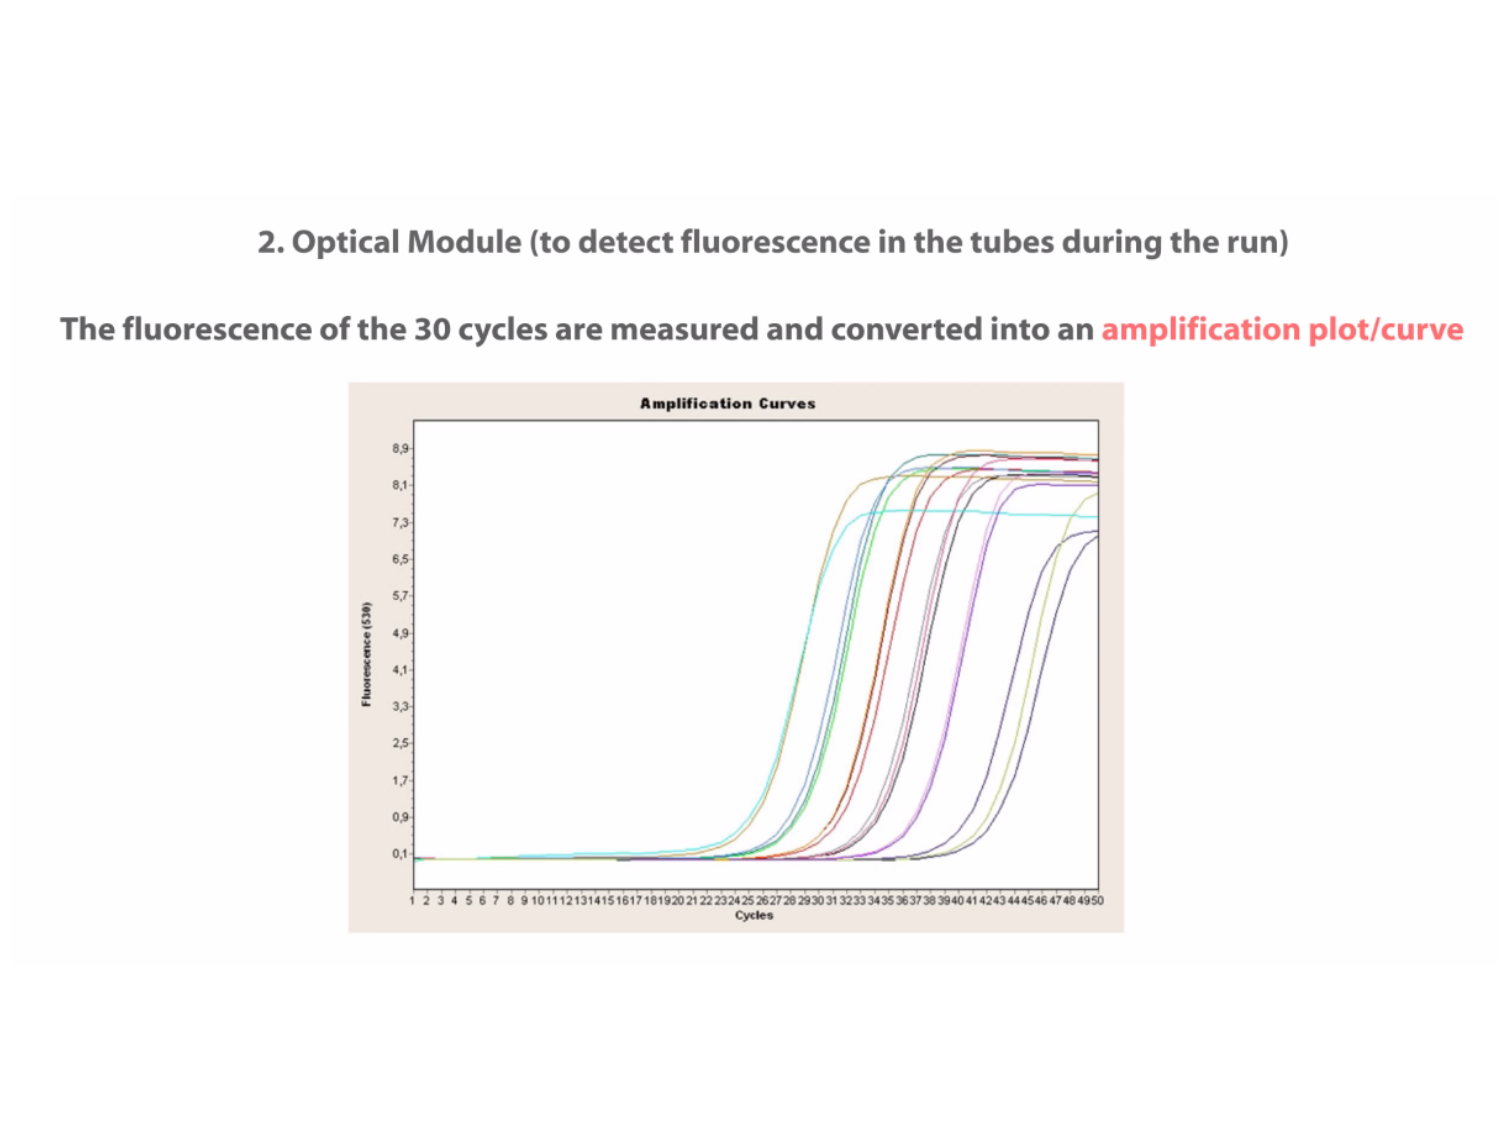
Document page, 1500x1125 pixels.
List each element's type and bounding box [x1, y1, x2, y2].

list [12, 196, 1500, 965]
